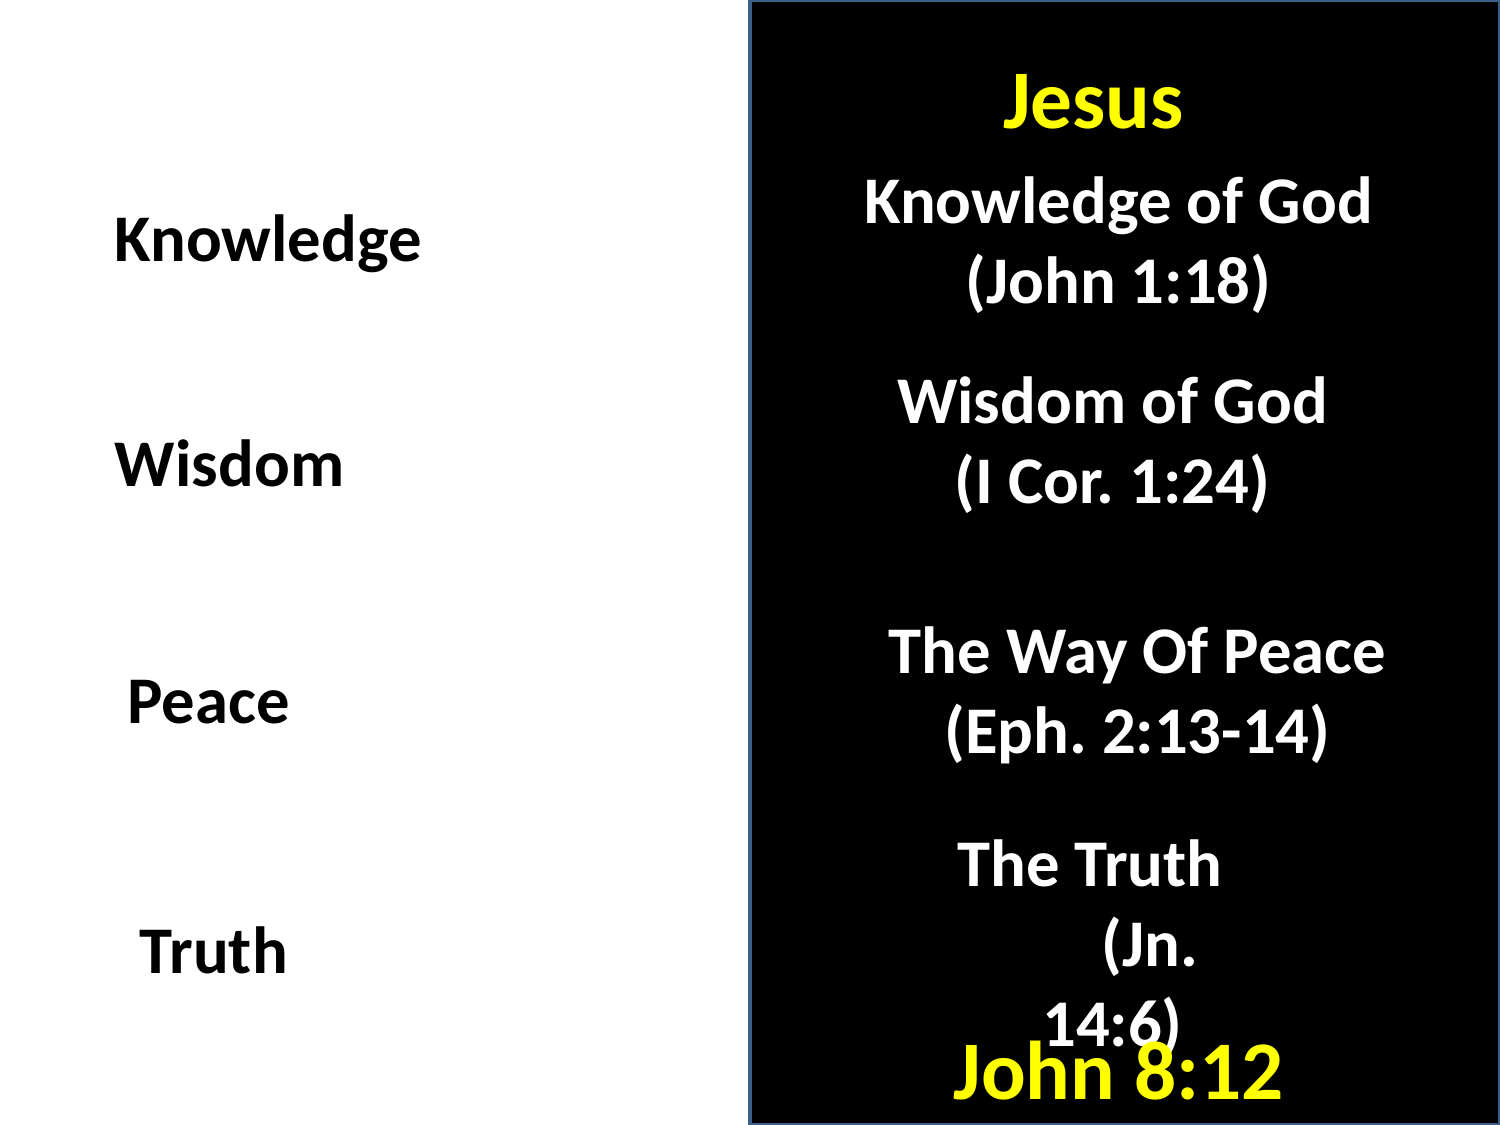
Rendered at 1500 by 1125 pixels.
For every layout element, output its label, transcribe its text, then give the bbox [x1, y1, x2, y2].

text_box Peace [112, 649, 350, 745]
text_box Wisdom [99, 412, 375, 508]
text_box Knowledge [99, 187, 450, 283]
text_box Truth [124, 899, 425, 995]
text_box [748, 0, 1500, 1125]
text_box Jesus [962, 37, 1225, 153]
text_box John 8:12 [912, 1008, 1325, 1124]
text_box Knowledge of God (John 1:18) [837, 149, 1400, 325]
text_box The Truth (Jn. 14:6) [937, 812, 1288, 1008]
text_box Wisdom of God (I Cor. 1:24) [862, 349, 1363, 525]
text_box The Way Of Peace (Eph. 2:13-14) [862, 599, 1413, 775]
